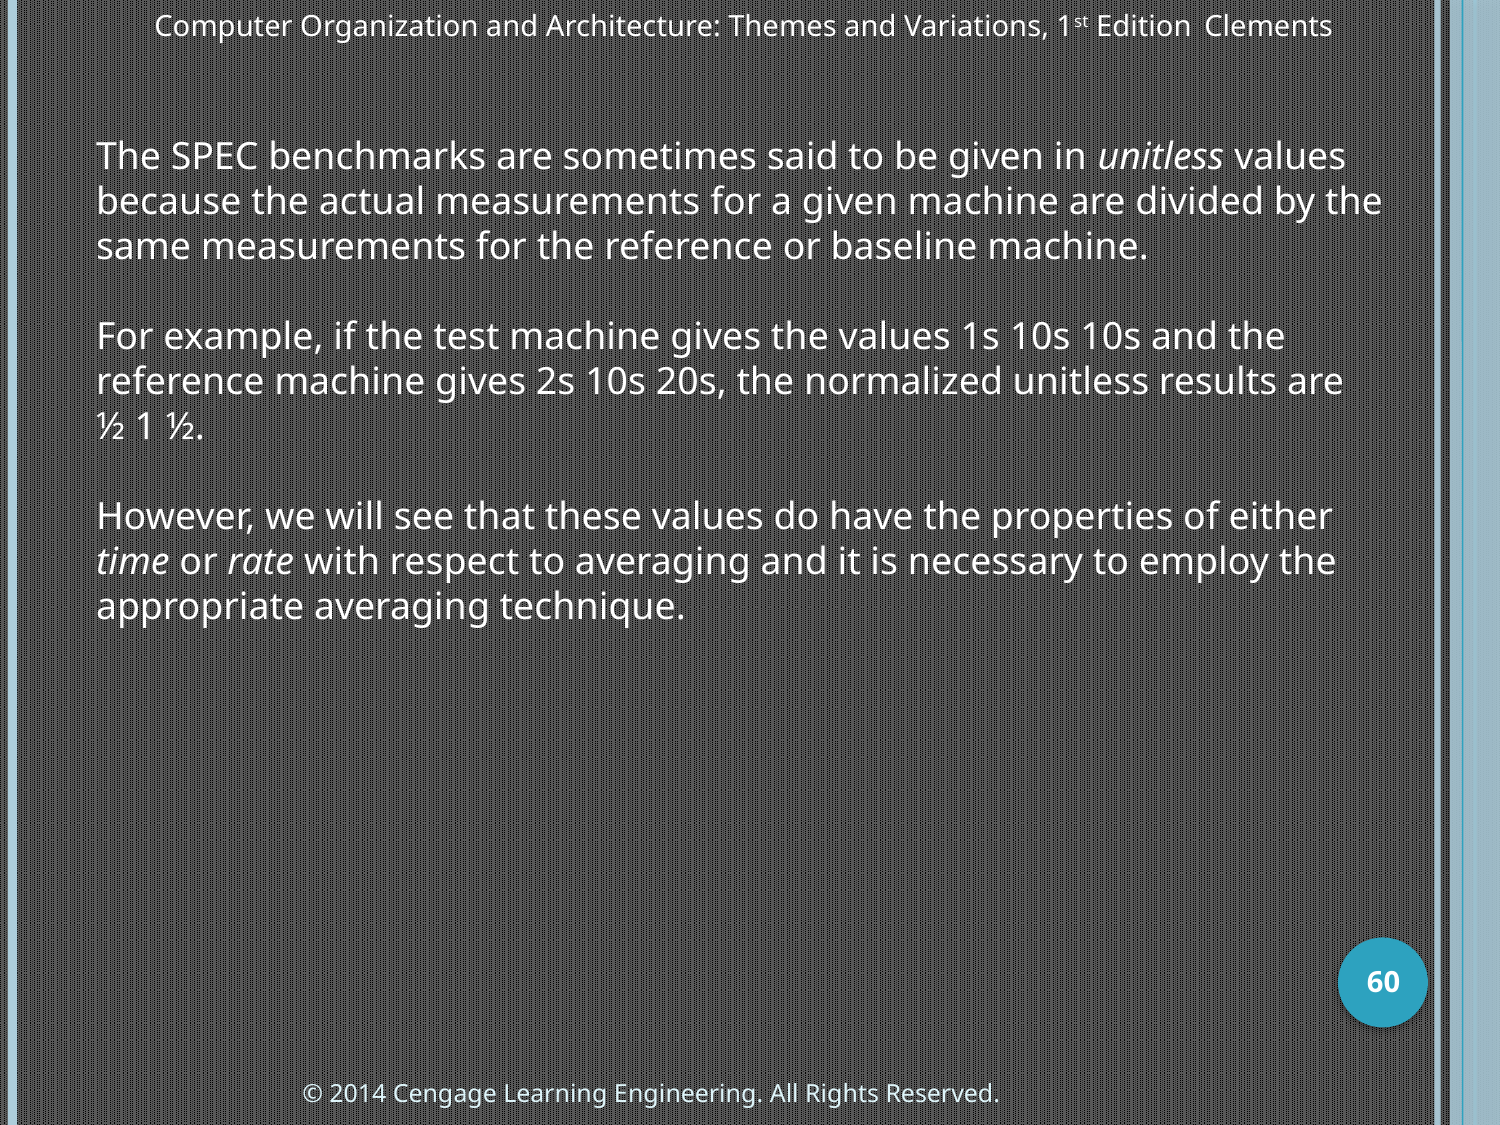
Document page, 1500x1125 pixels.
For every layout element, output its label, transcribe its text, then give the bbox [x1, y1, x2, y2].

text_box The SPEC benchmarks are sometimes said to be given in unitless values because the actual measurements for a given machine are divided by the same measurements for the reference or baseline machine. For example, if the test machine gives the values 1s 10s 10s and the reference machine gives 2s 10s 20s, the normalized unitless results are ½ 1 ½. However, we will see that these values do have the properties of either time or rate with respect to averaging and it is necessary to employ the appropriate averaging technique. [81, 124, 1407, 680]
text_box Computer Organization and Architecture: Themes and Variations, 1st Edition Clements [50, 0, 1438, 50]
footer © 2014 Cengage Learning Engineering. All Rights Reserved. [287, 1065, 1138, 1125]
slide_number 60 [1333, 940, 1434, 1027]
